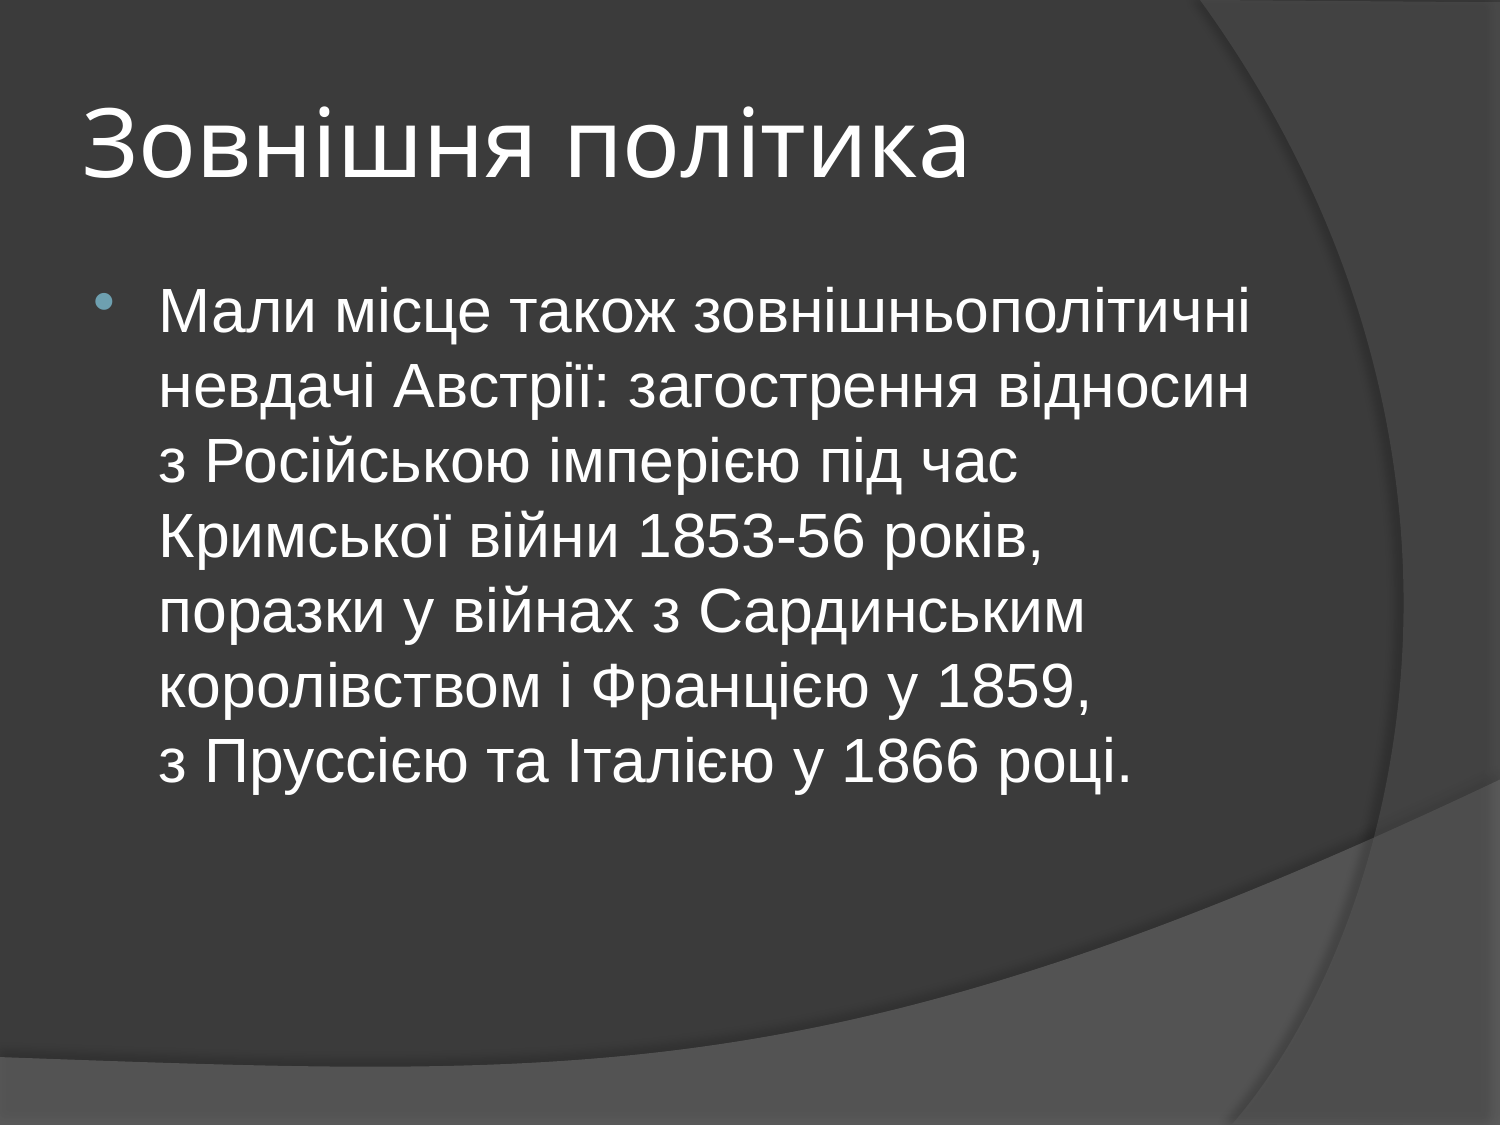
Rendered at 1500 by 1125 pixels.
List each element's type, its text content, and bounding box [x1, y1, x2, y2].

title Зовнішня політика [75, 45, 1300, 233]
list Мали місце також зовнішньополітичні невдачі Австрії: загострення відносин з Російською імперією під час Кримської війни 1853-56 років, поразки у війнах з Сардинським королівством і Францією у 1859, з Пруссією та Італією у 1866 році. [75, 262, 1300, 1005]
